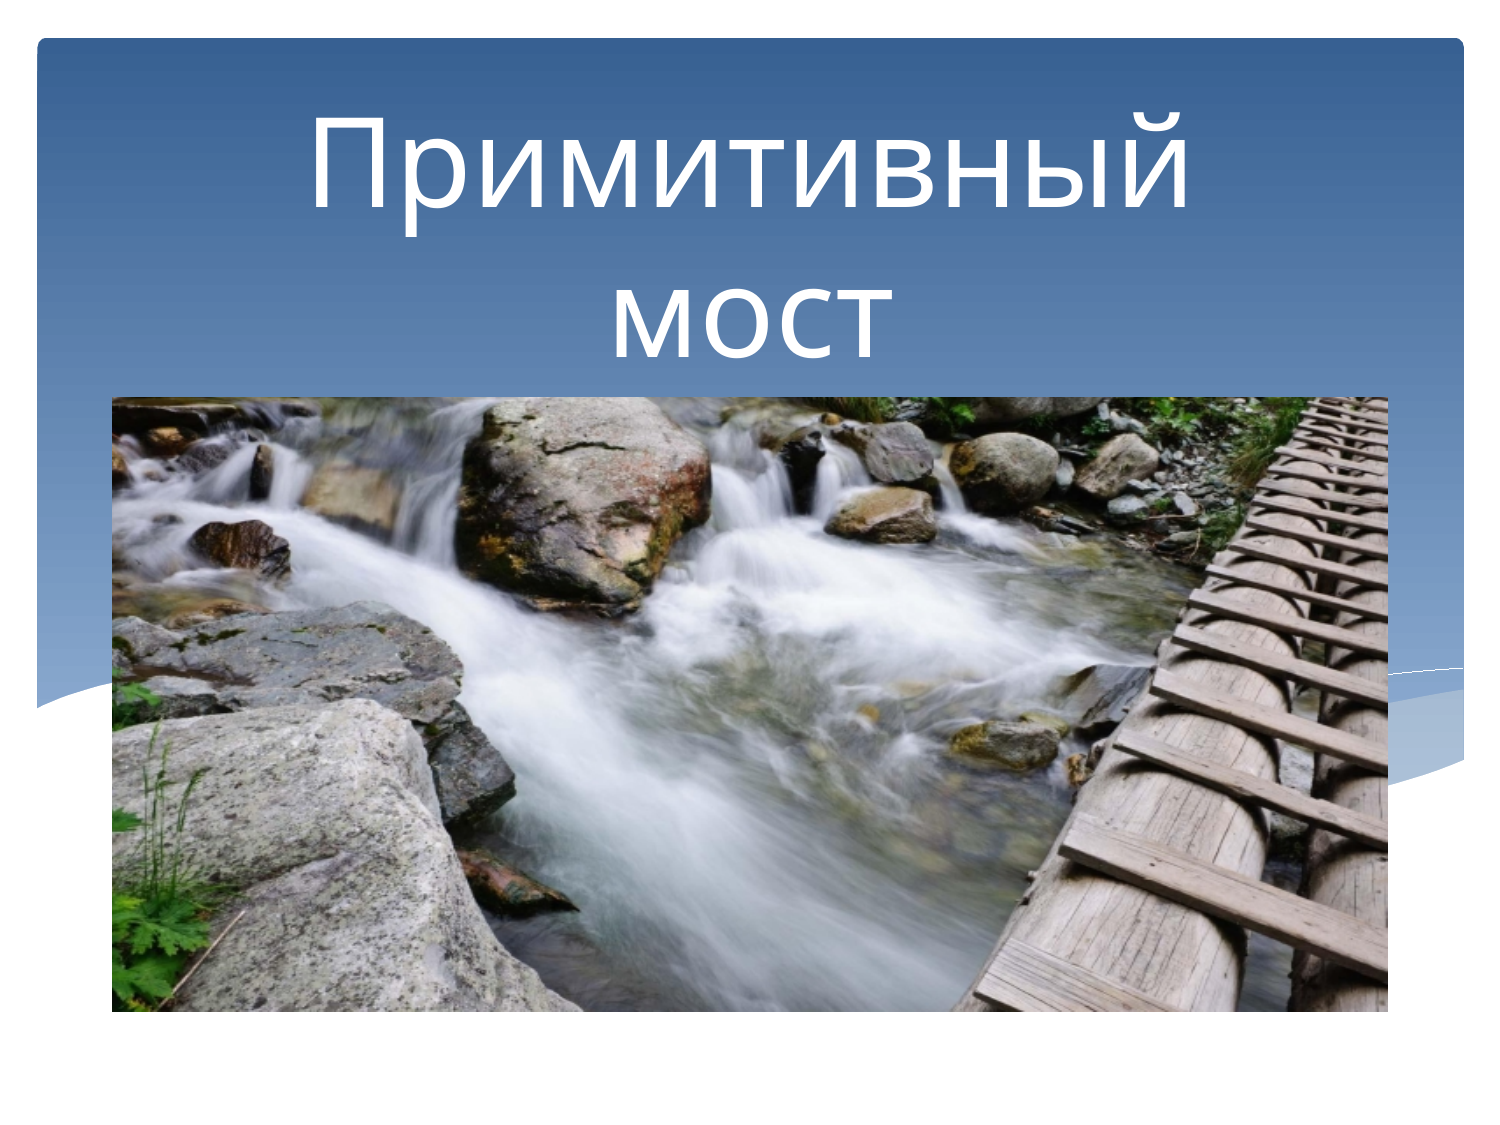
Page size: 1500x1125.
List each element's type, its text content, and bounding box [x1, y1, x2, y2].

list Примитивный мост [223, 235, 1278, 391]
picture [111, 396, 1389, 1012]
